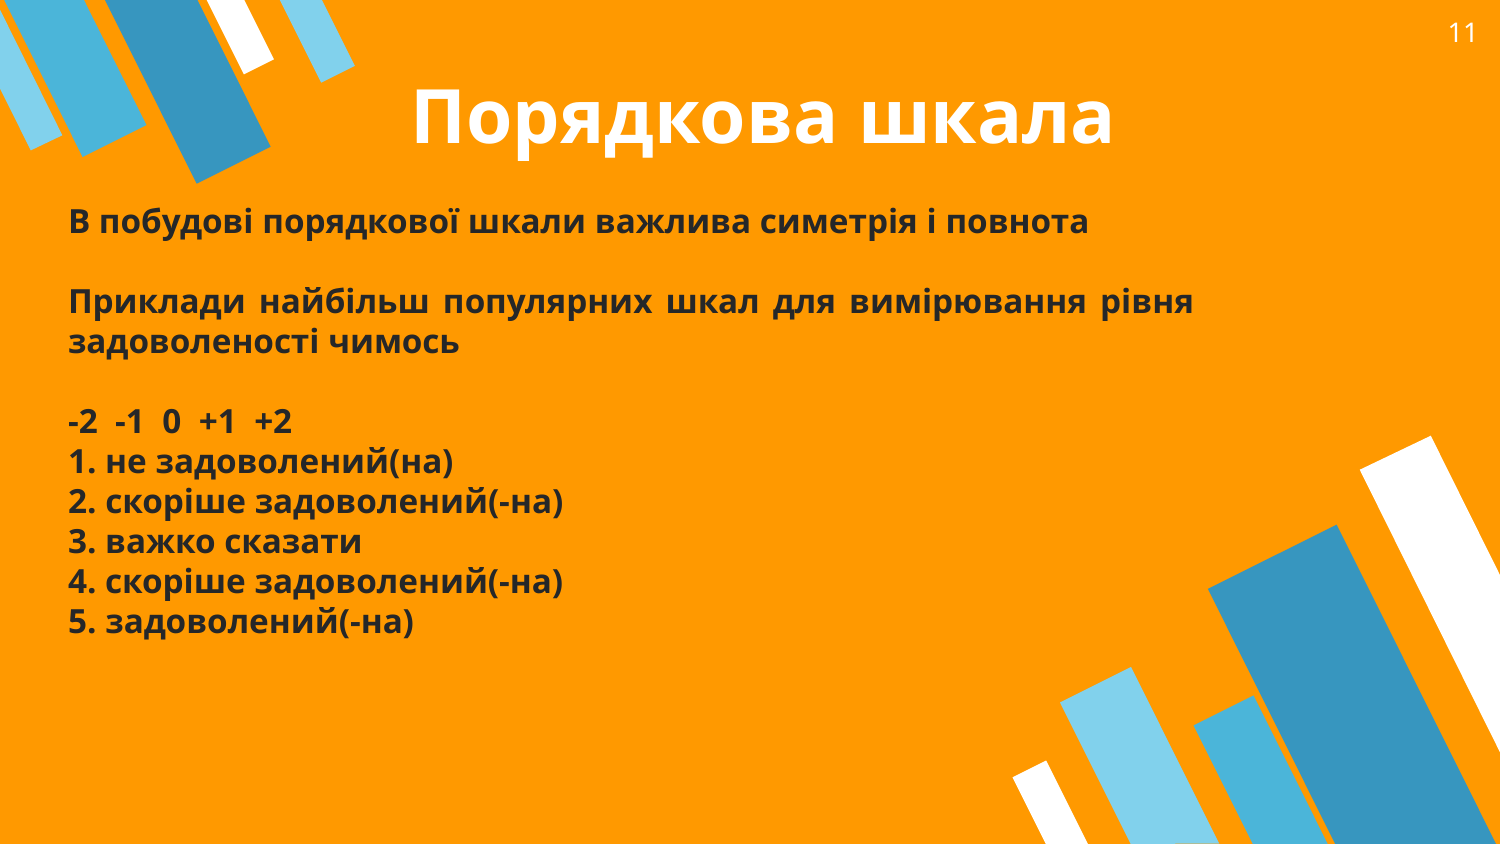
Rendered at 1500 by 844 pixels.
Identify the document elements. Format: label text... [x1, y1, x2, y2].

title Порядкова шкала [395, 43, 1228, 174]
subtitle В побудові порядкової шкали важлива симетрія і повнота Приклади найбільш популярних шкал для вимірювання рівня задоволеності чимось -2 -1 0 +1 +2 1. не задоволений(на) 2. скоріше задоволений(-на) 3. важко сказати 4. скоріше задоволений(-на) 5. задоволений(-на) [53, 185, 1211, 800]
slide_number 11 [1403, 0, 1494, 65]
